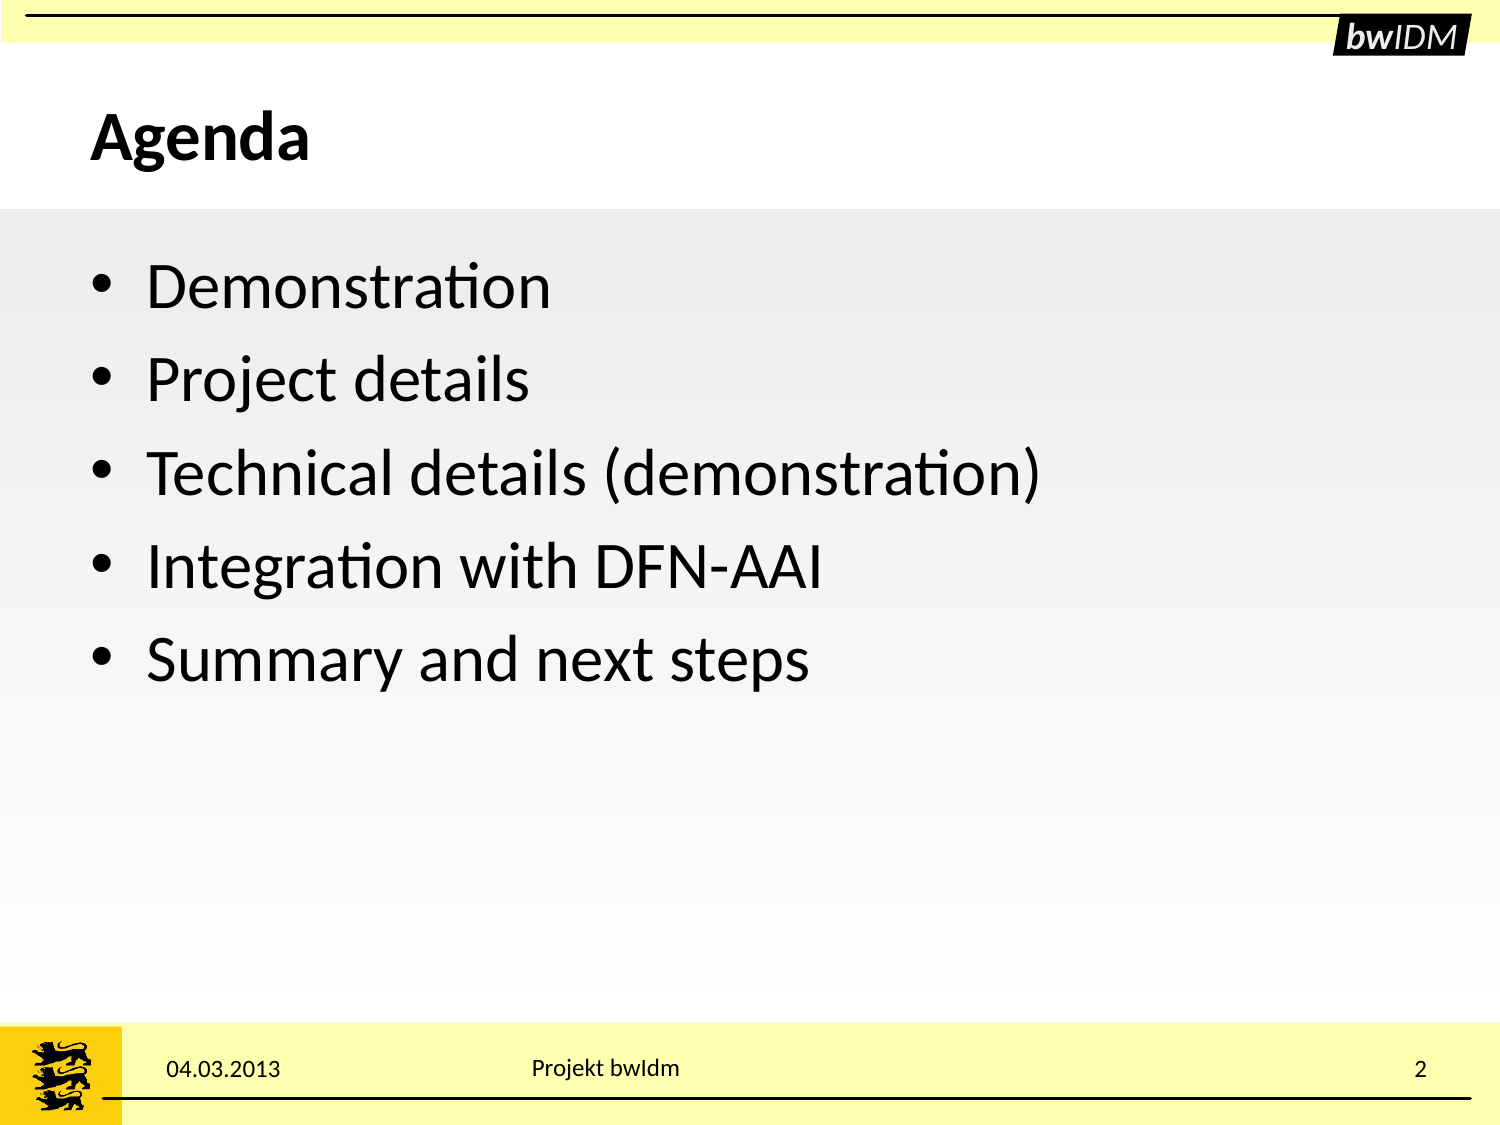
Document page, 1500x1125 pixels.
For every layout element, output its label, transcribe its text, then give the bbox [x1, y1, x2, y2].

footer Projekt bwIdm [368, 1036, 844, 1097]
slide_number 2 [1320, 1038, 1443, 1098]
list Demonstration Project details Technical details (demonstration) Integration with DFN-AAI Summary and next steps [75, 234, 1425, 1005]
picture [28, 1035, 94, 1116]
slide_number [151, 1038, 332, 1098]
title Agenda [75, 45, 1425, 213]
